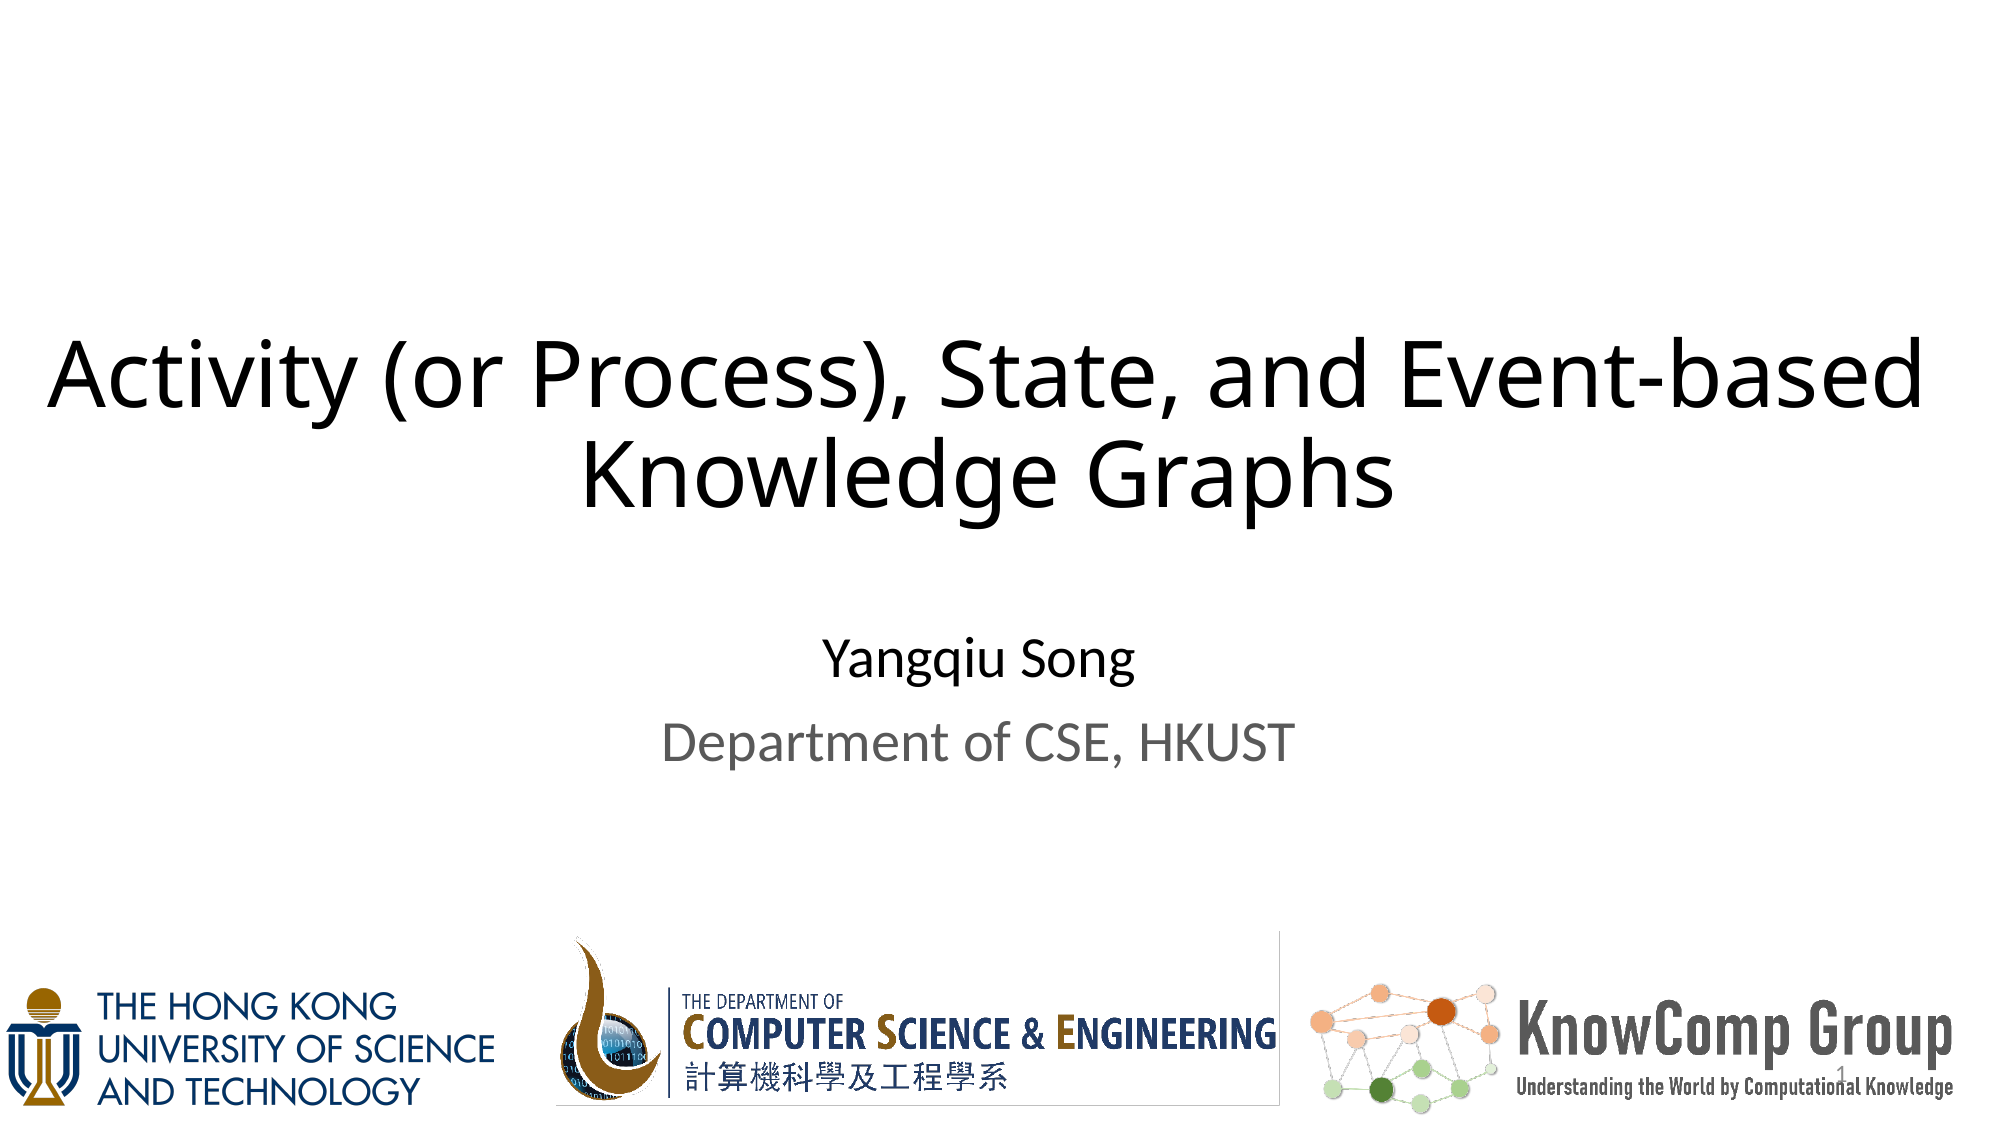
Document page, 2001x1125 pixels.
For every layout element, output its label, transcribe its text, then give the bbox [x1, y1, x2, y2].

slide_number 1 [1412, 1042, 1863, 1103]
picture [555, 930, 1280, 1106]
picture [6, 988, 494, 1106]
subtitle Yangqiu Song Department of CSE, HKUST [229, 619, 1730, 783]
title Activity (or Process), State, and Event-based Knowledge Graphs [0, 269, 2000, 535]
picture [1309, 955, 2000, 1116]
